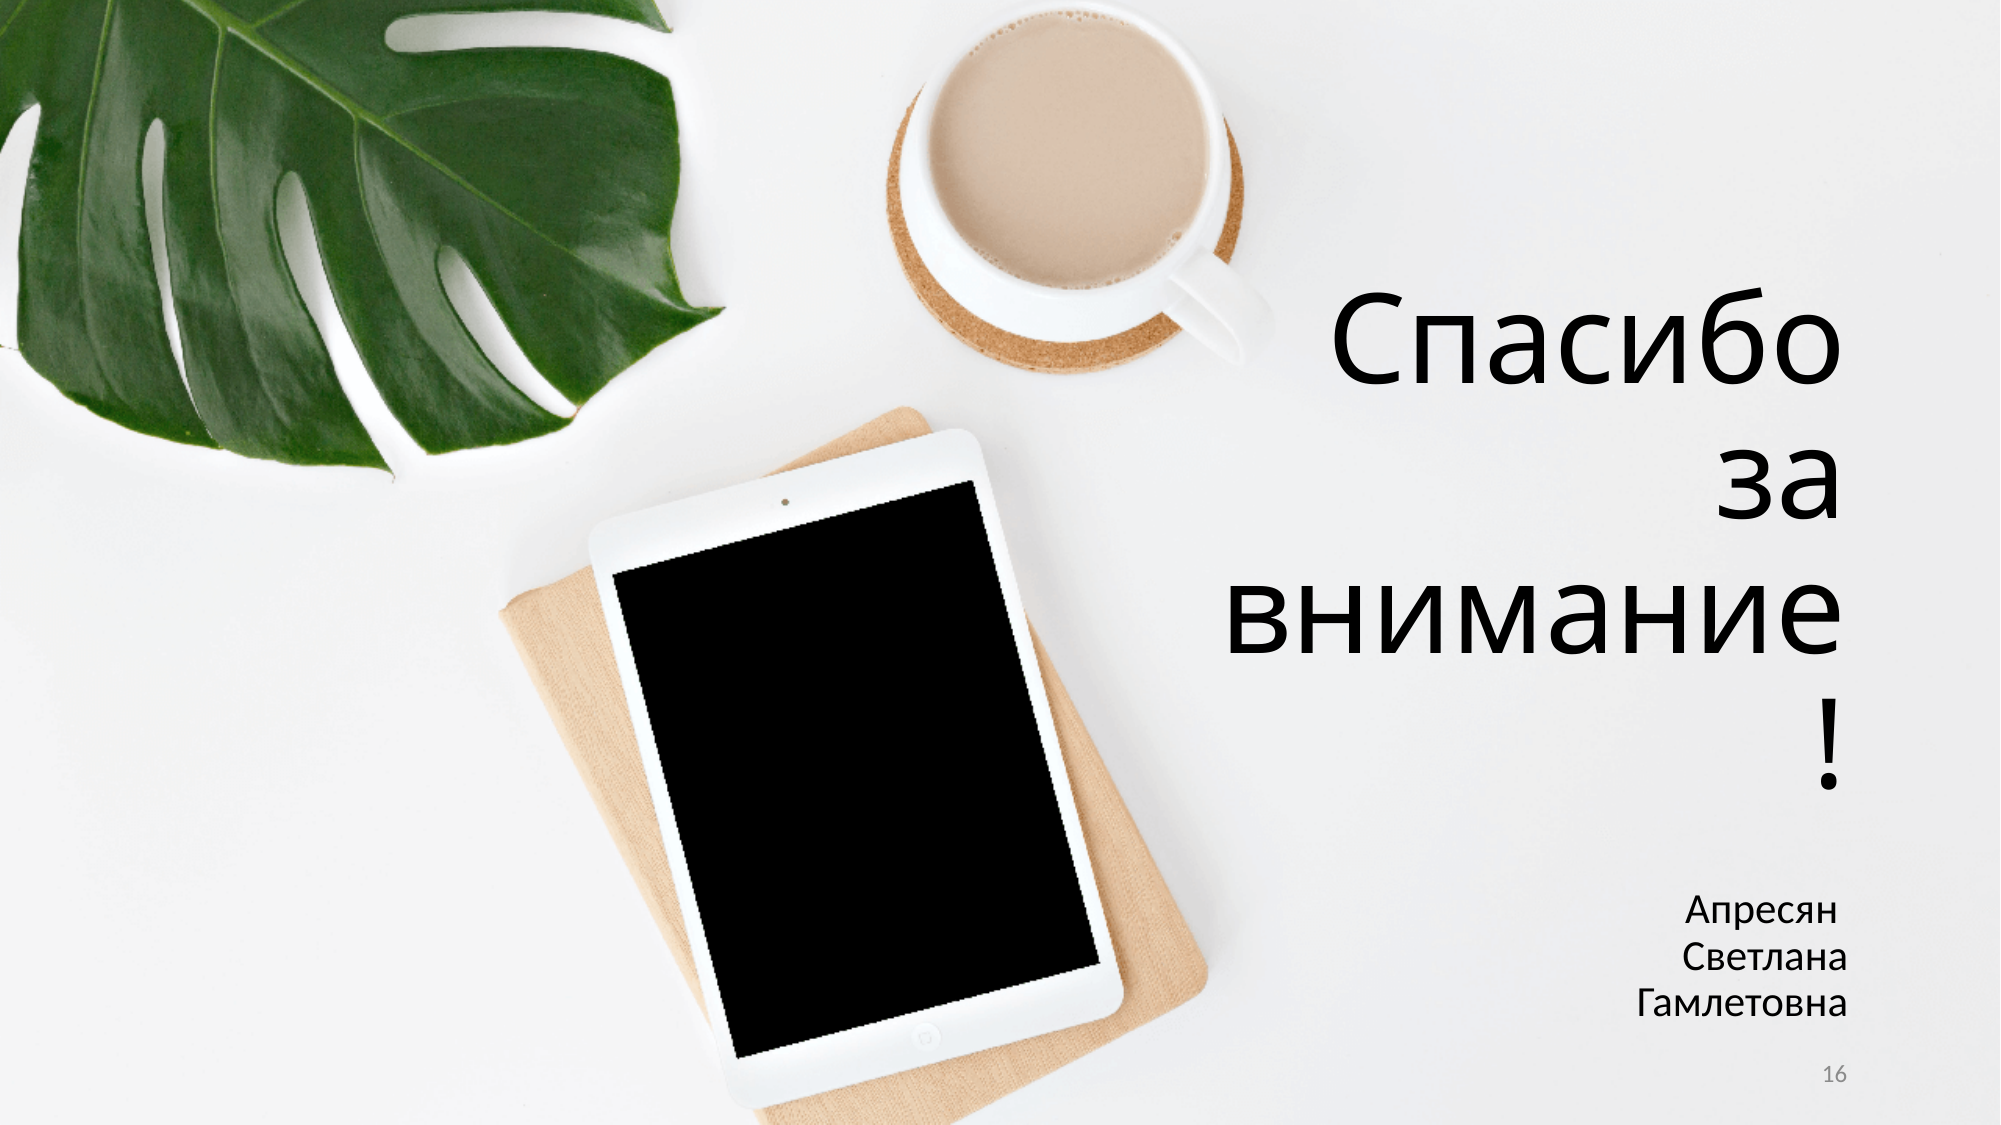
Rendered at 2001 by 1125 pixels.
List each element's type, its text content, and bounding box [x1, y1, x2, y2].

list Апресян Светлана Гамлетовна [1257, 879, 1864, 1034]
title Спасибо за внимание! [1186, 280, 1862, 823]
slide_number 16 [1412, 1042, 1863, 1103]
picture [0, 0, 2001, 1125]
